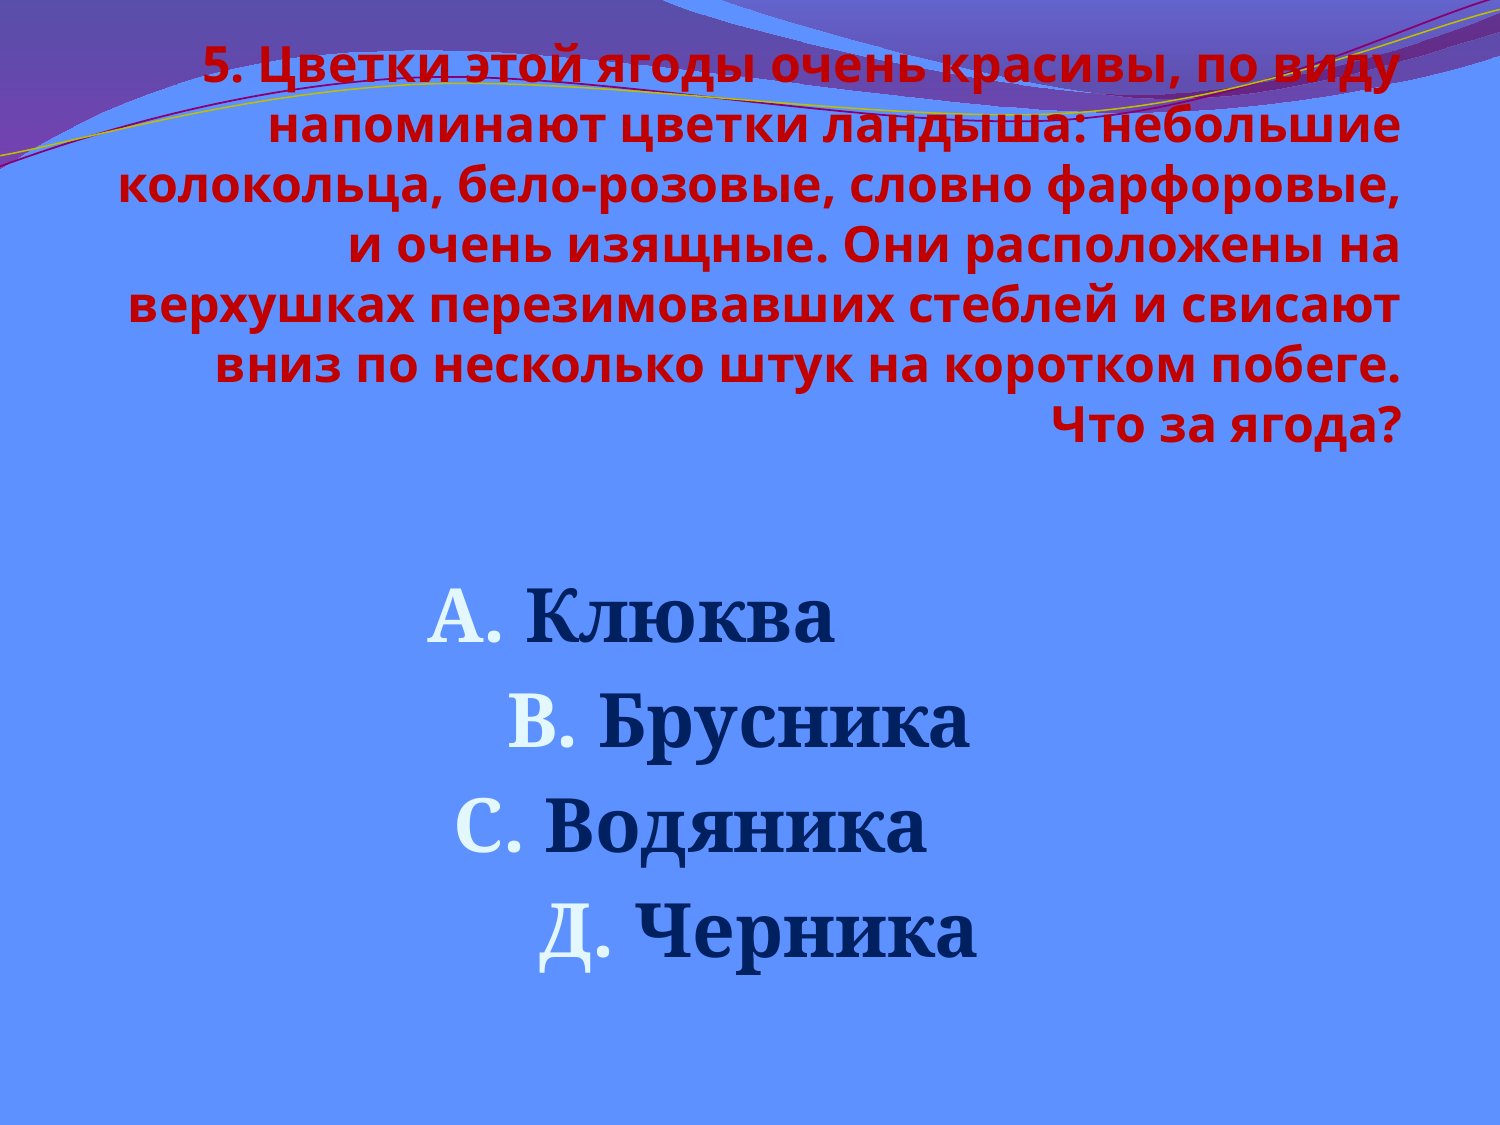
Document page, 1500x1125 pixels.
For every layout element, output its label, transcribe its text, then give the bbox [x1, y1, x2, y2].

title 5. Цветки этой ягоды очень красивы, по виду напоминают цветки ландыша: небольшие колокольца, бело-розовые, словно фарфоровые, и очень изящные. Они расположены на верхушках перезимовавших стеблей и свисают вниз по несколько штук на коротком побеге. Что за ягода? [116, 58, 1406, 453]
subtitle А. Клюква В. Брусника С. Водяника Д. Черника [87, 480, 1377, 1067]
